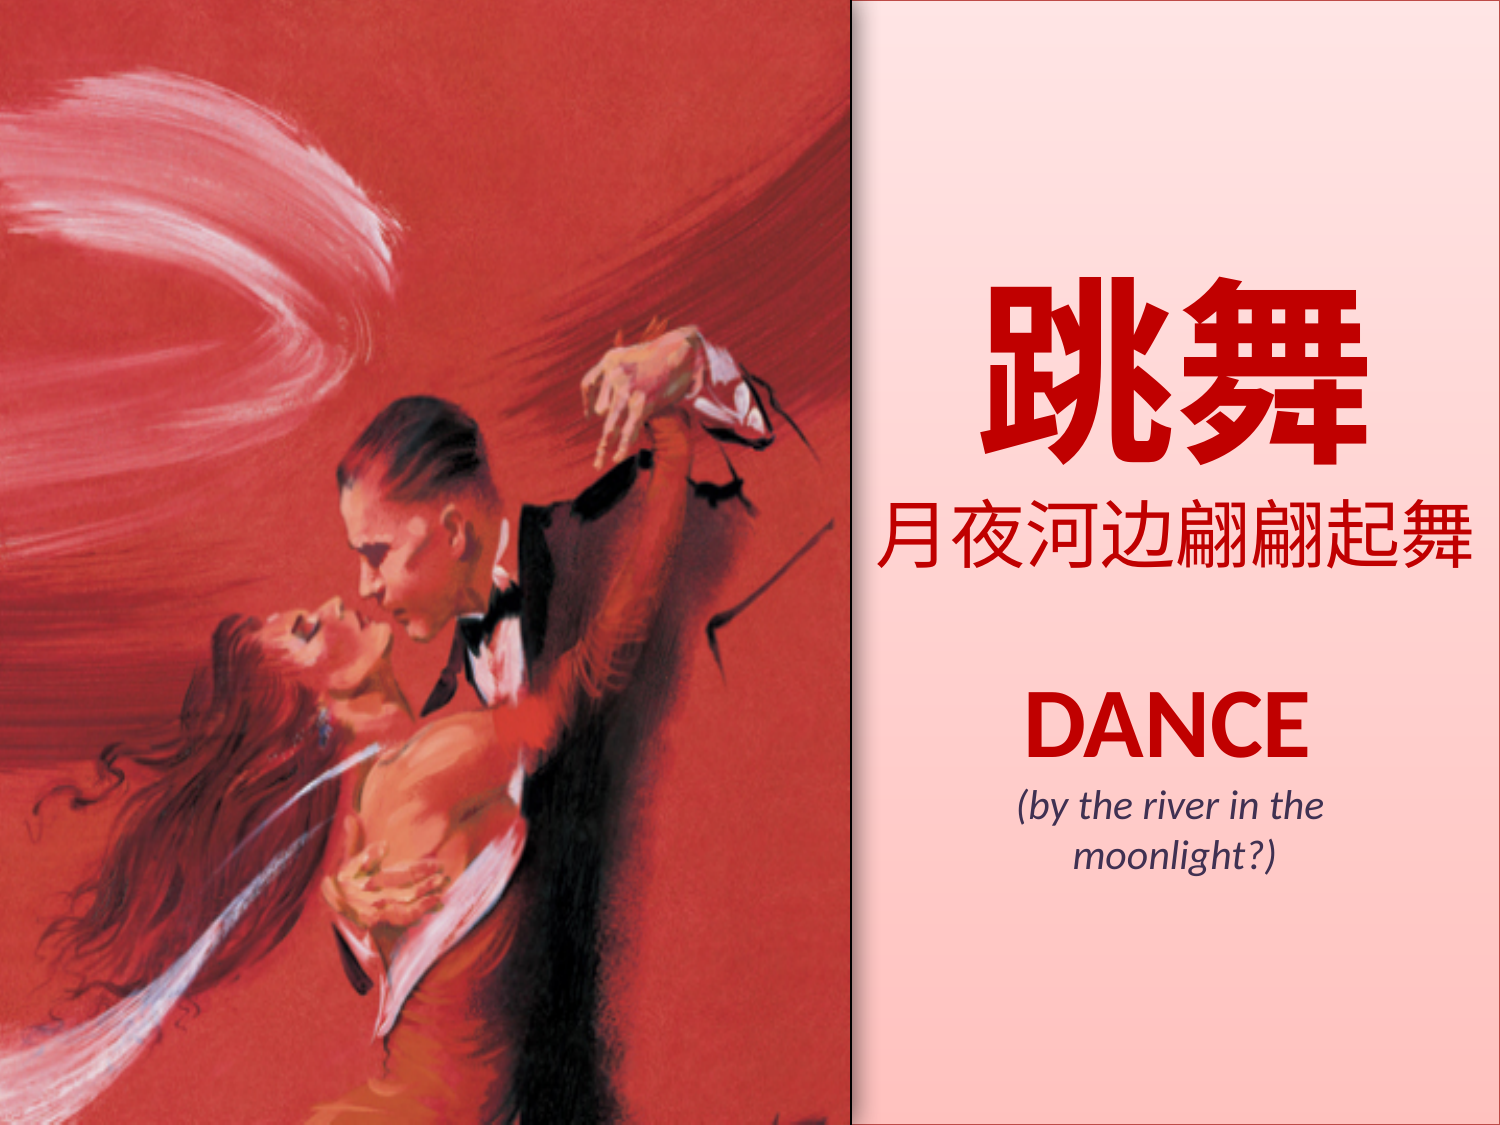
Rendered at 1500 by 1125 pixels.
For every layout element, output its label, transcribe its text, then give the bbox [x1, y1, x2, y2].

picture [0, 0, 851, 1125]
title 跳舞 月夜河边翩翩起舞 DANCE (by the river in the moonlight?) [871, 0, 1500, 1125]
